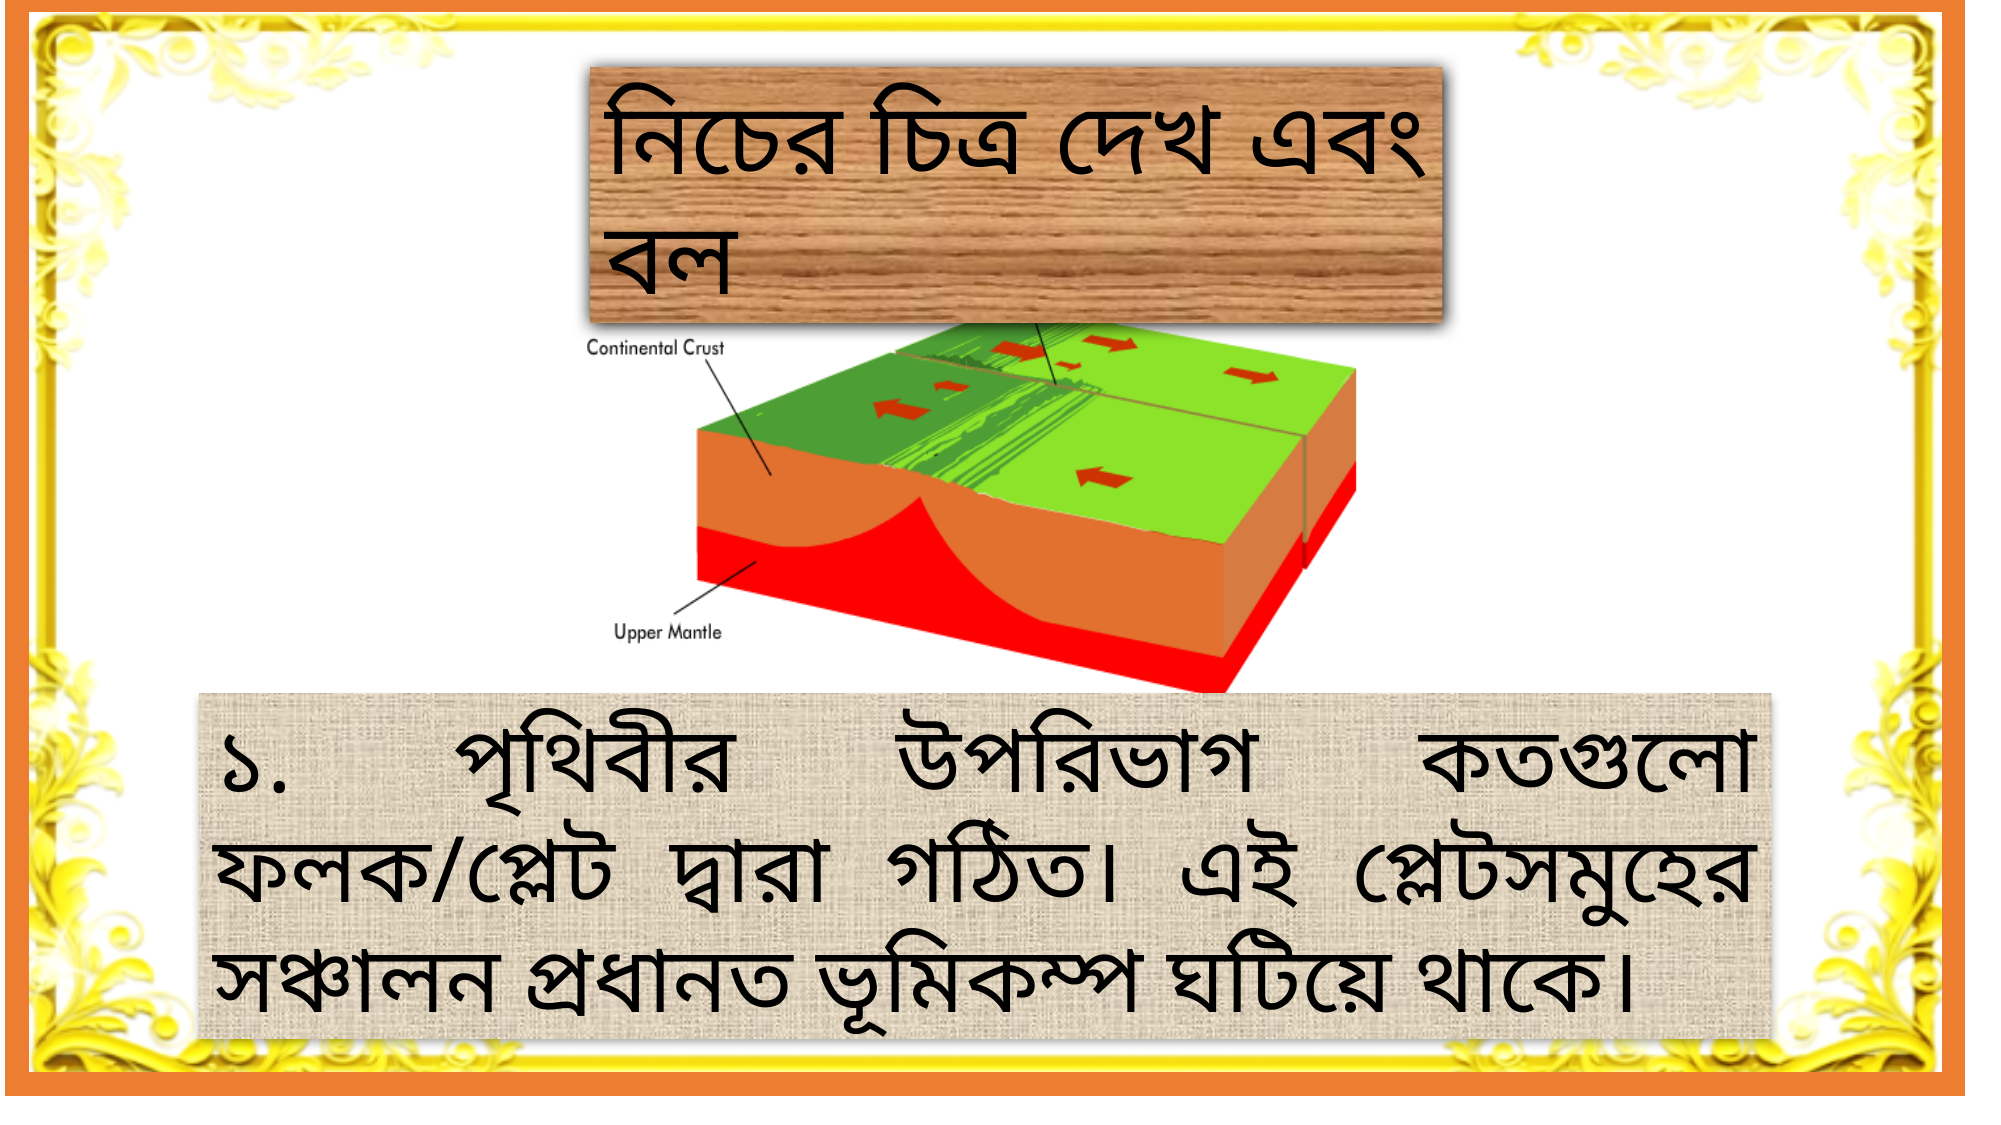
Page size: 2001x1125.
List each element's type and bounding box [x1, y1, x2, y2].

picture [523, 135, 1443, 768]
text_box [16, 0, 1954, 1087]
